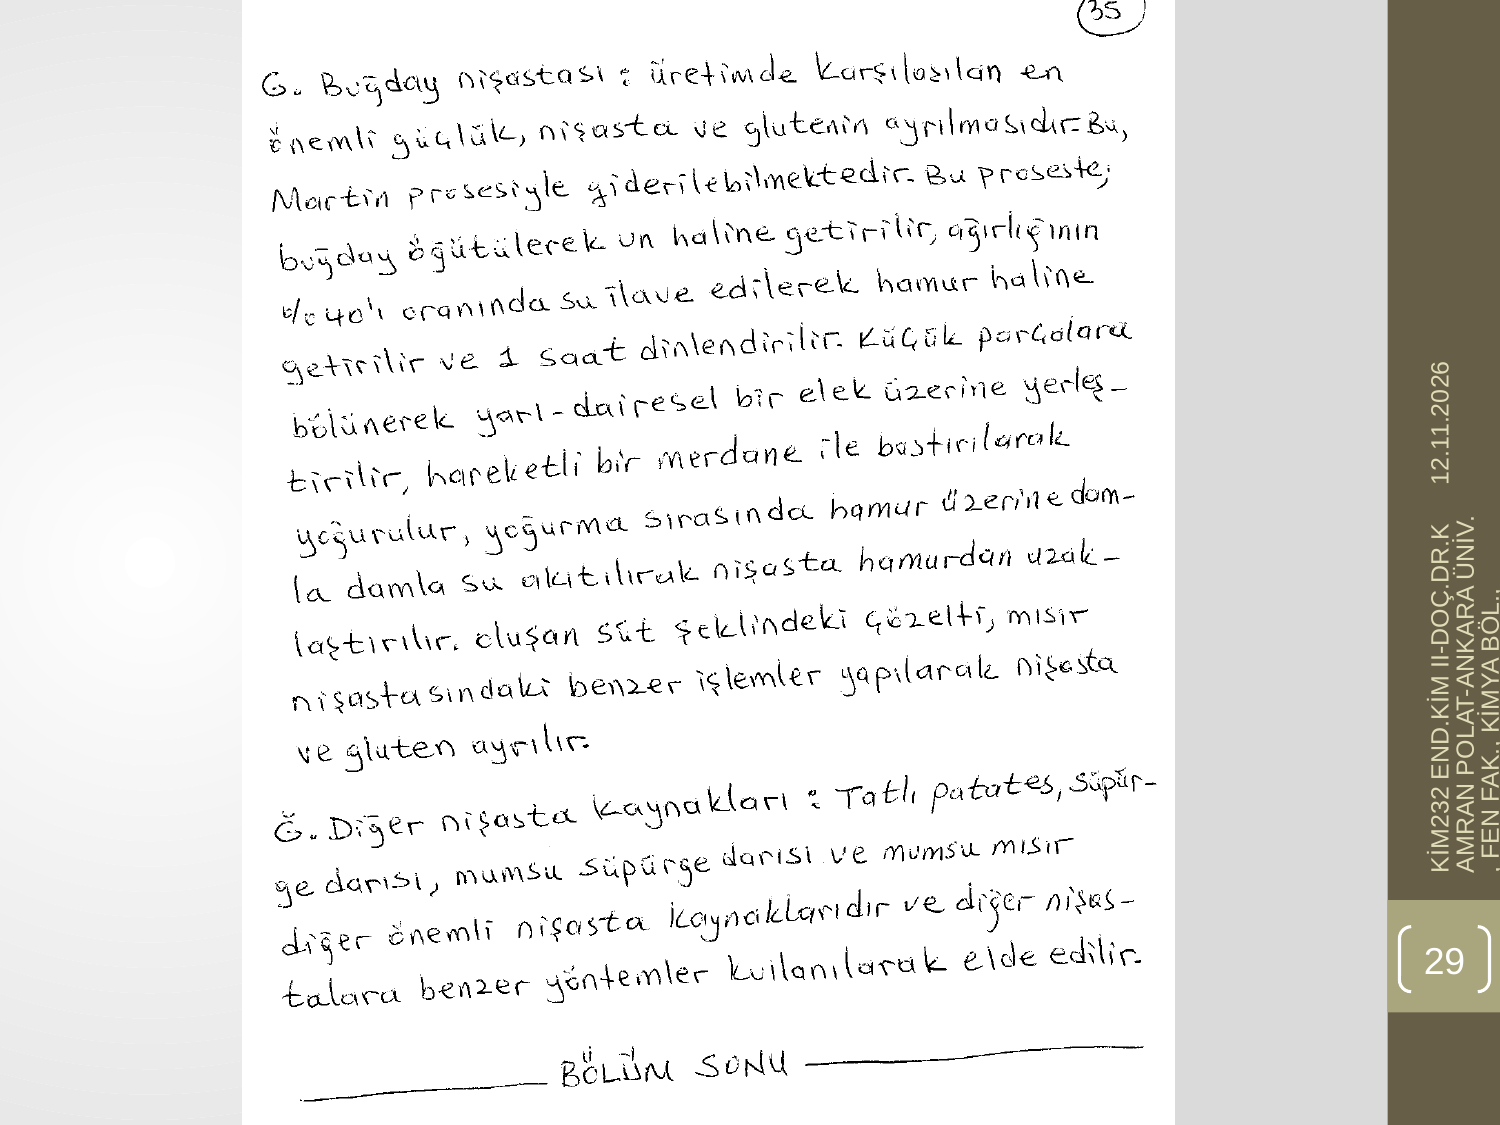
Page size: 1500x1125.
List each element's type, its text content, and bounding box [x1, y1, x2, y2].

picture [241, 0, 1175, 1125]
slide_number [1408, 100, 1469, 500]
slide_number 29 [1397, 925, 1492, 994]
footer KİM232 END.KİM II-DOÇ.DR.KAMRAN POLAT-ANKARA ÜNİV., FEN FAK., KİMYA BÖL., [1408, 500, 1469, 889]
